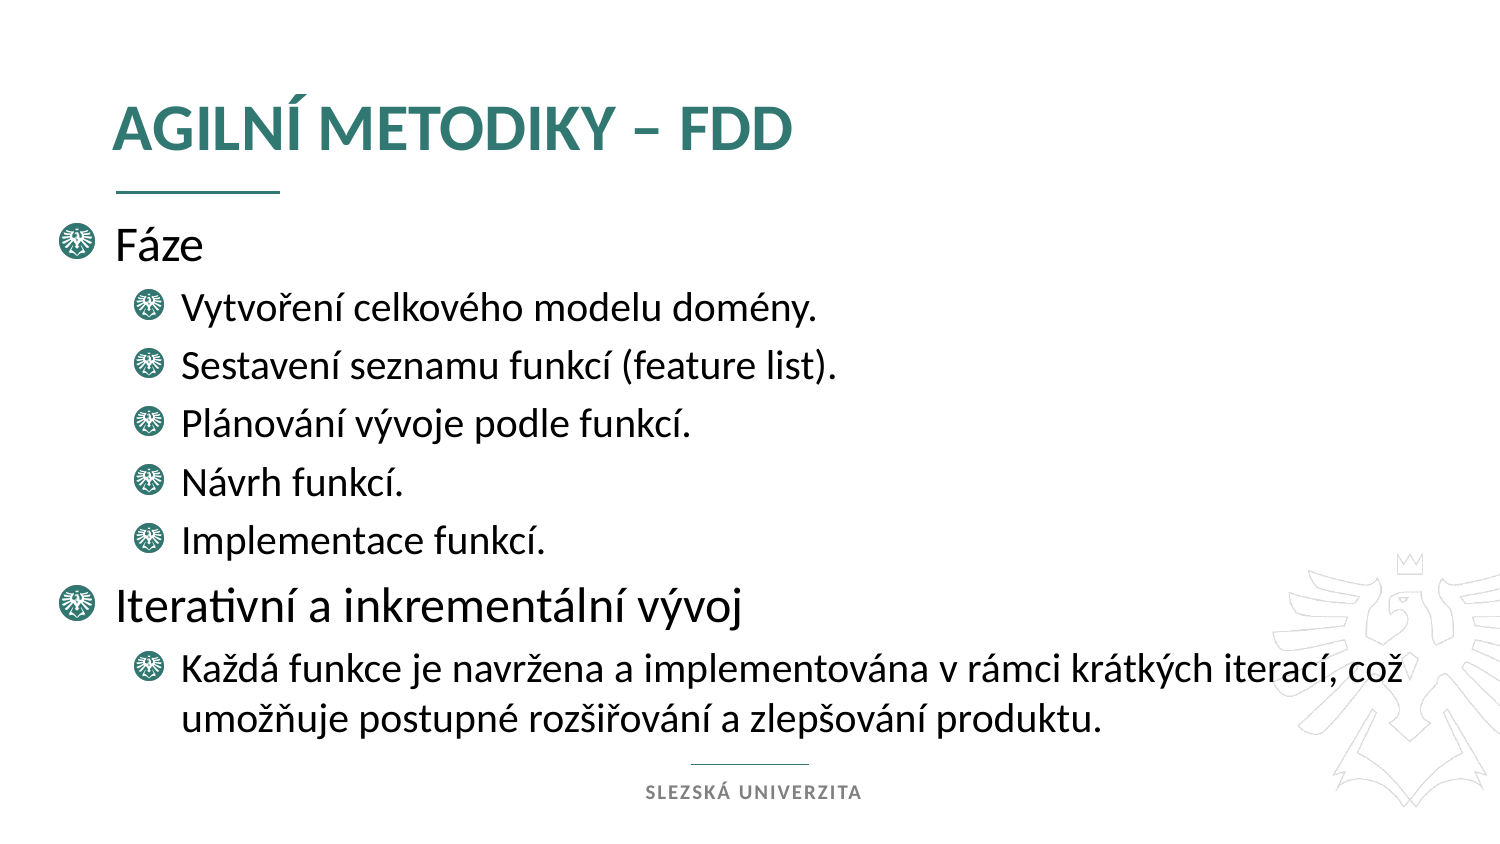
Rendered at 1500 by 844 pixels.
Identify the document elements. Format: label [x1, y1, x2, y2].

text_box [581, 764, 925, 812]
picture [0, 0, 1500, 844]
